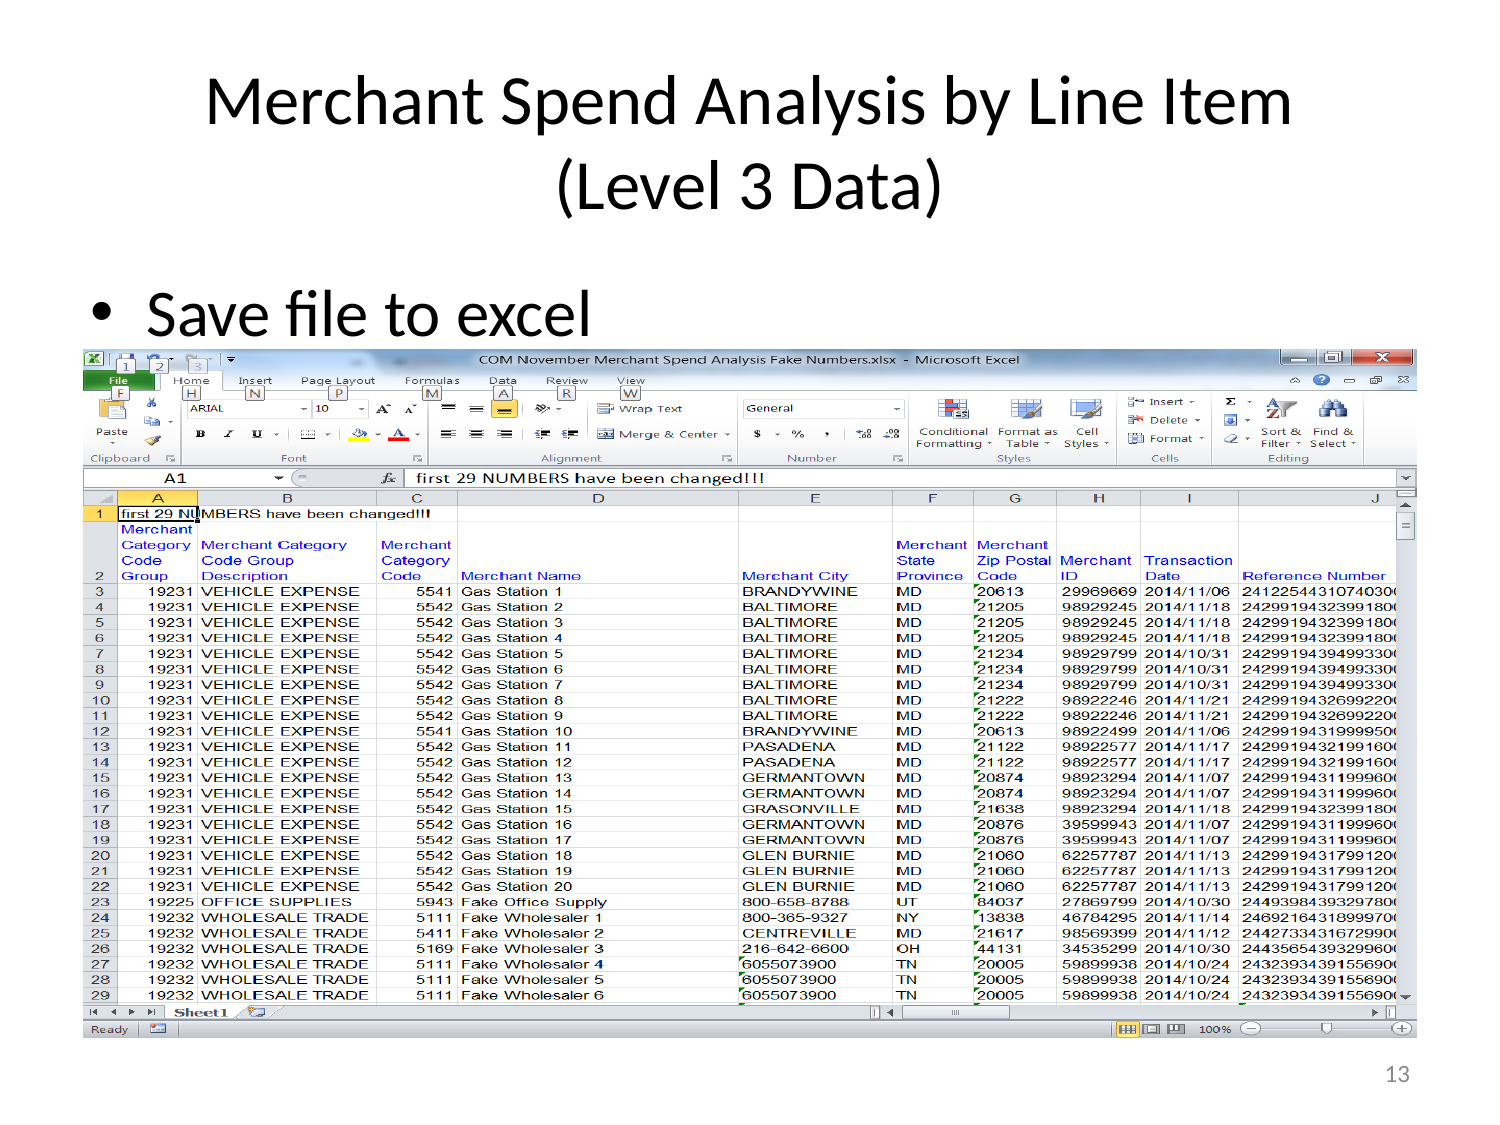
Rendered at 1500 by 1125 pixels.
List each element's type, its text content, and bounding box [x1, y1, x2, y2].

picture [83, 349, 1417, 1038]
title Merchant Spend Analysis by Line Item (Level 3 Data) [75, 45, 1425, 233]
slide_number 13 [1074, 1042, 1425, 1103]
list Save file to excel [75, 262, 1425, 1005]
